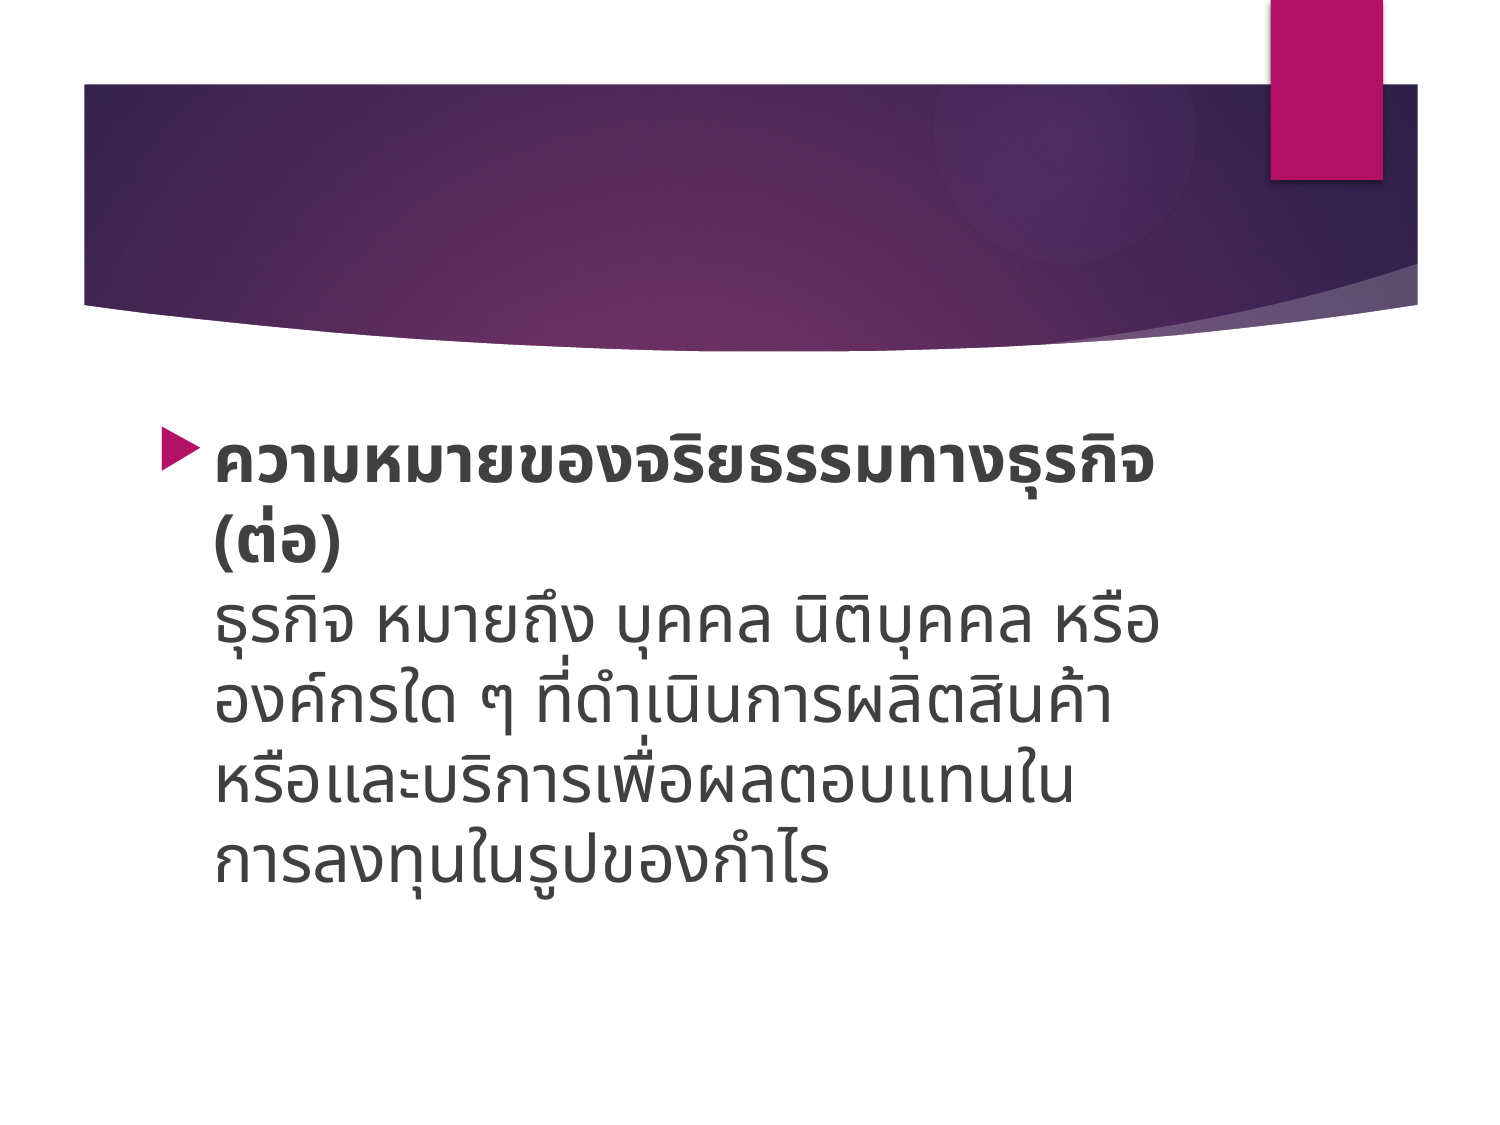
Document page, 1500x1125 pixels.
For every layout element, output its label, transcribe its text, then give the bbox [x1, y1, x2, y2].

list ความหมายของจริยธรรมทางธุรกิจ (ต่อ) ธุรกิจ หมายถึง บุคคล นิติบุคคล หรือองค์กรใด ๆ ที่ดำเนินการผลิตสินค้าหรือและบริการเพื่อผลตอบแทนในการลงทุนในรูปของกำไร [141, 408, 1183, 988]
